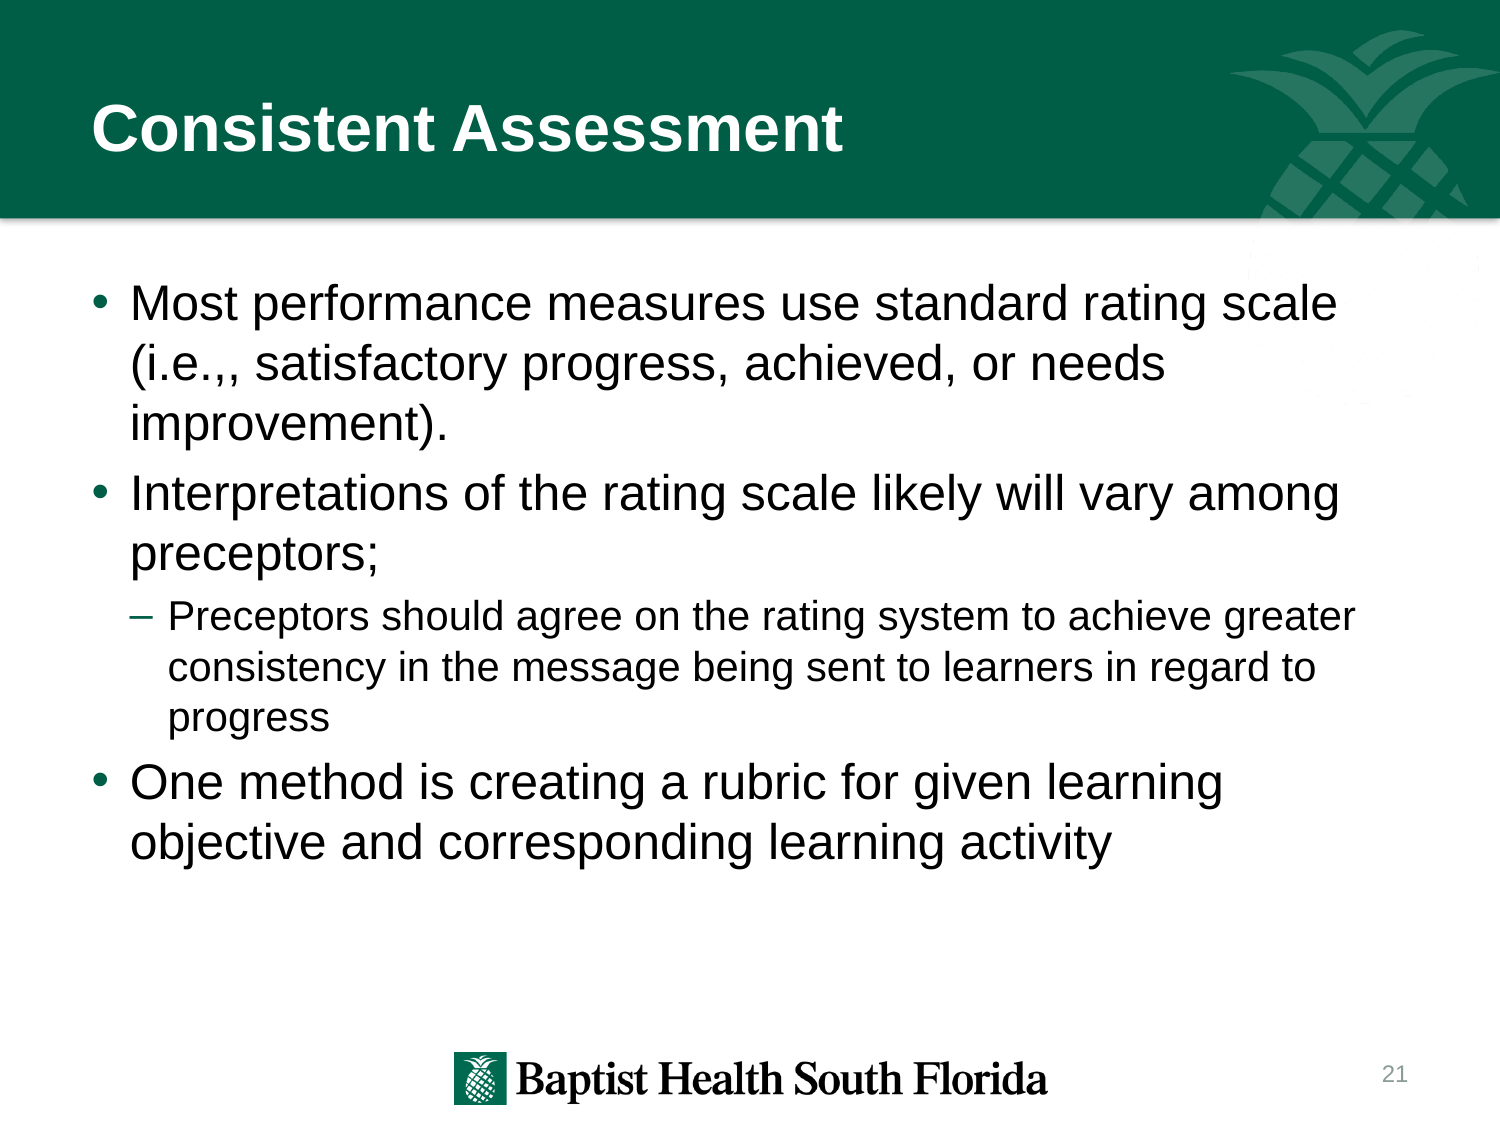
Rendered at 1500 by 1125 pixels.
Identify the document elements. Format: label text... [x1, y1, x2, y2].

list Most performance measures use standard rating scale (i.e.,, satisfactory progress, achieved, or needs improvement). Interpretations of the rating scale likely will vary among preceptors; Preceptors should agree on the rating system to achieve greater consistency in the message being sent to learners in regard to progress One method is creating a rubric for given learning objective and corresponding learning activity [75, 262, 1425, 1031]
title Consistent Assessment [75, 30, 1425, 219]
picture [454, 1052, 1048, 1105]
slide_number 21 [1074, 1042, 1425, 1103]
